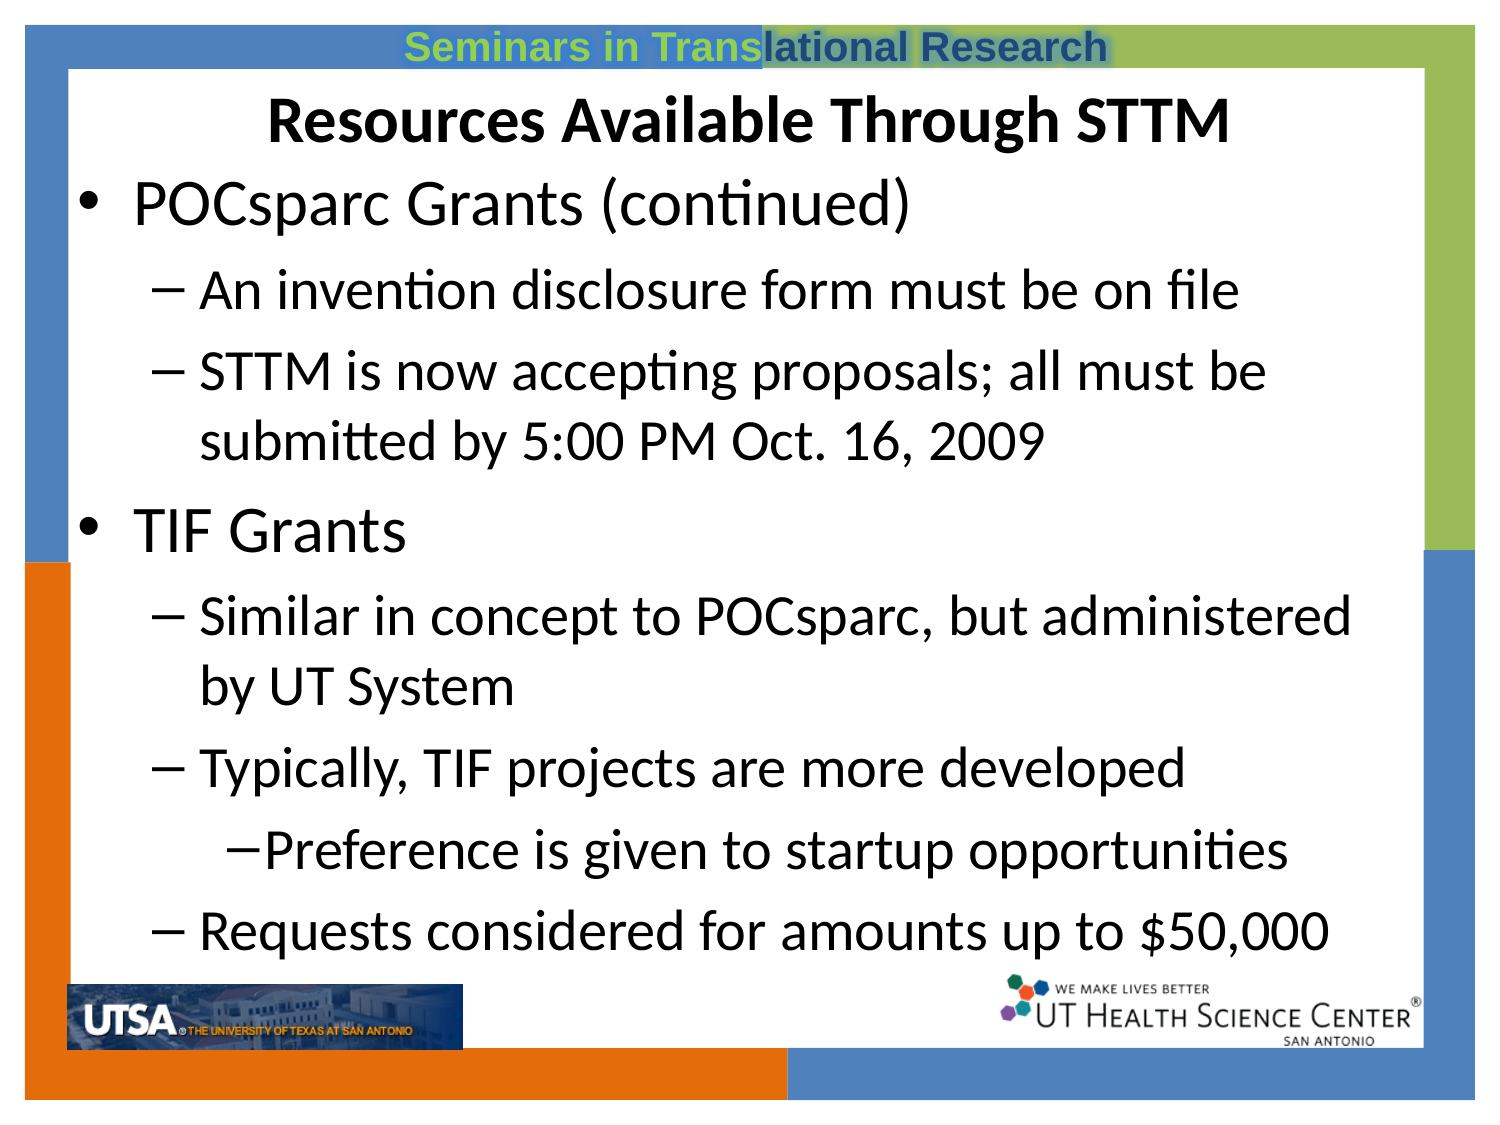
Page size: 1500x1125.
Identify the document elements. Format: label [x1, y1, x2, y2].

text_box [24, 12, 1476, 1101]
